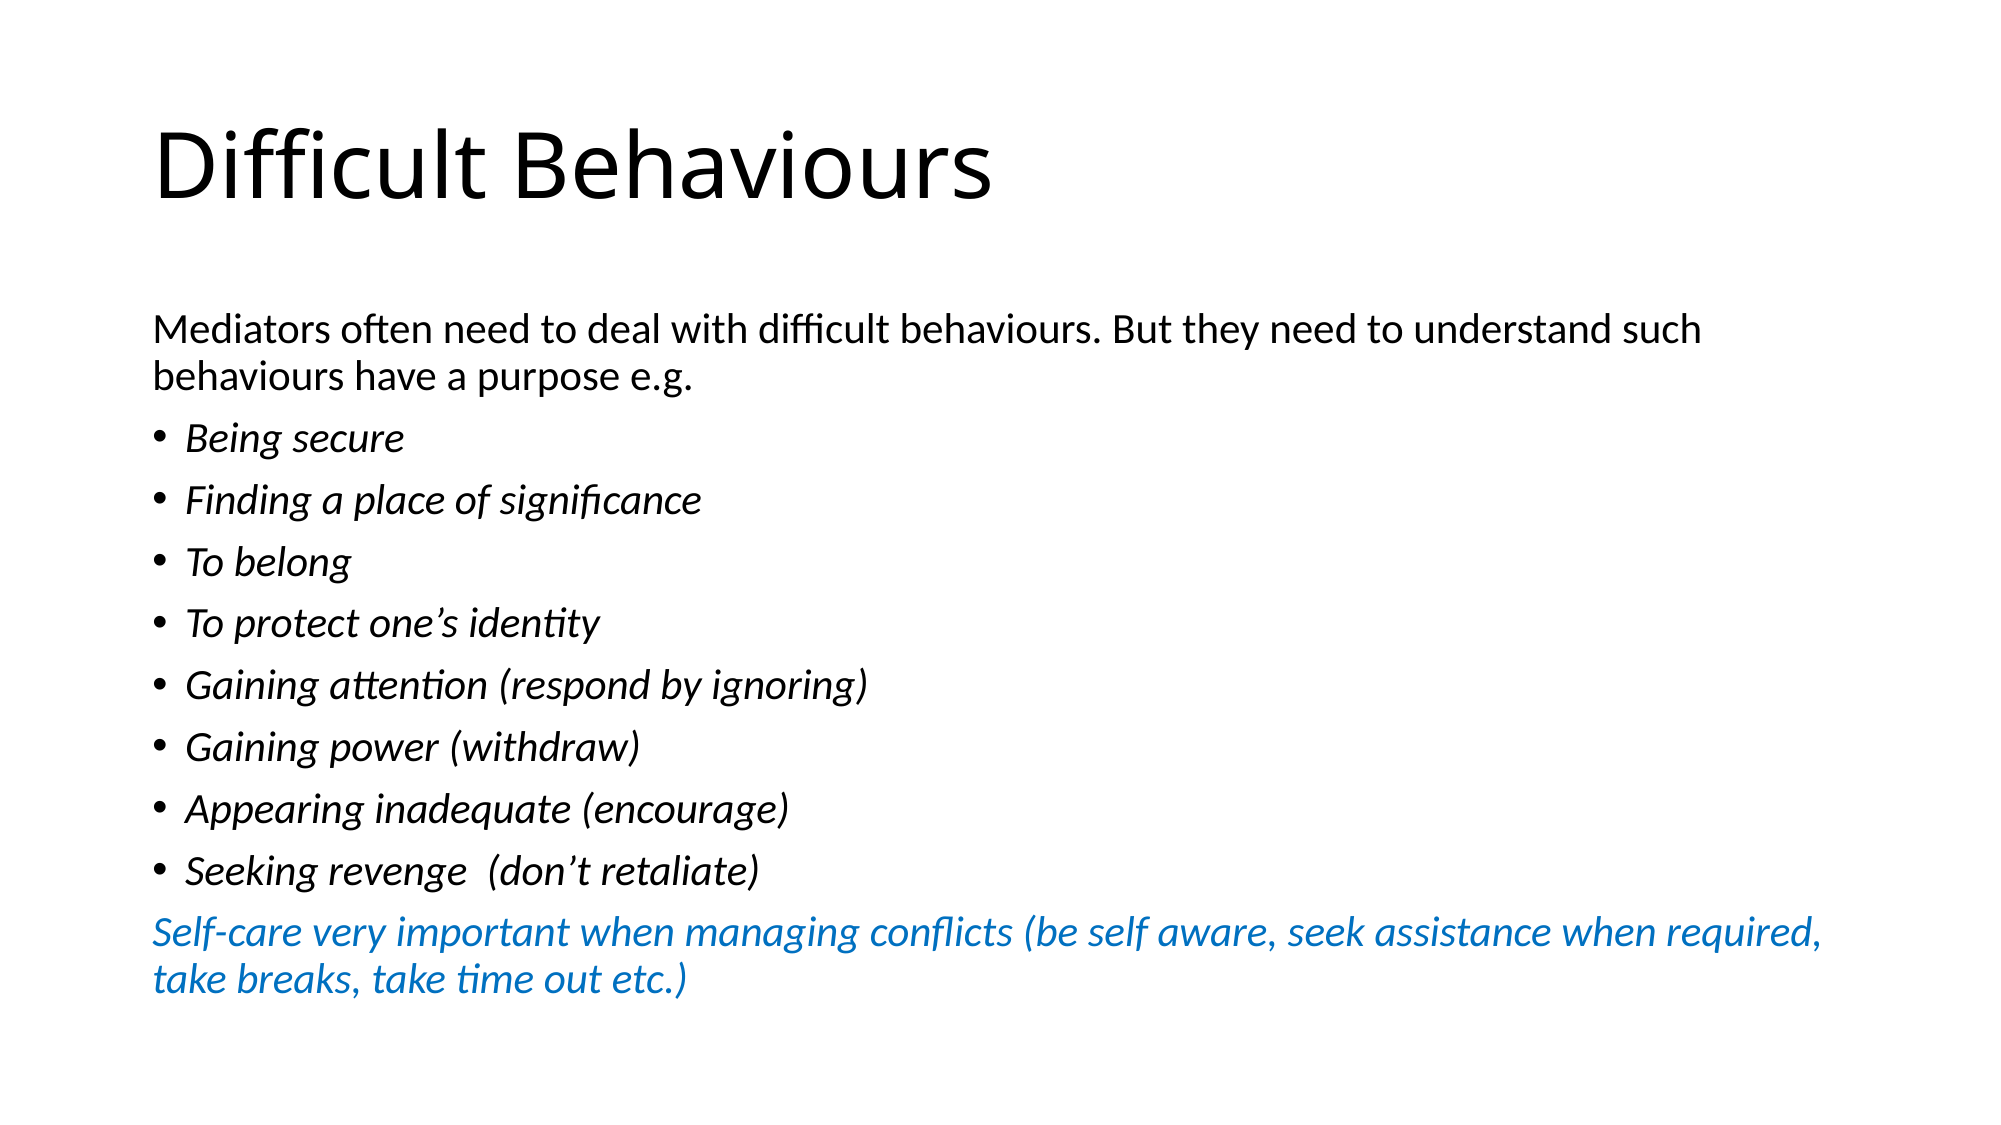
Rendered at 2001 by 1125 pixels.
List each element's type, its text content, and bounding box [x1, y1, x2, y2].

list Mediators often need to deal with difficult behaviours. But they need to understand such behaviours have a purpose e.g. Being secure Finding a place of significance To belong To protect one’s identity Gaining attention (respond by ignoring) Gaining power (withdraw) Appearing inadequate (encourage) Seeking revenge (don’t retaliate) Self-care very important when managing conflicts (be self aware, seek assistance when required, take breaks, take time out etc.) [137, 299, 1863, 1014]
title Difficult Behaviours [137, 59, 1863, 278]
